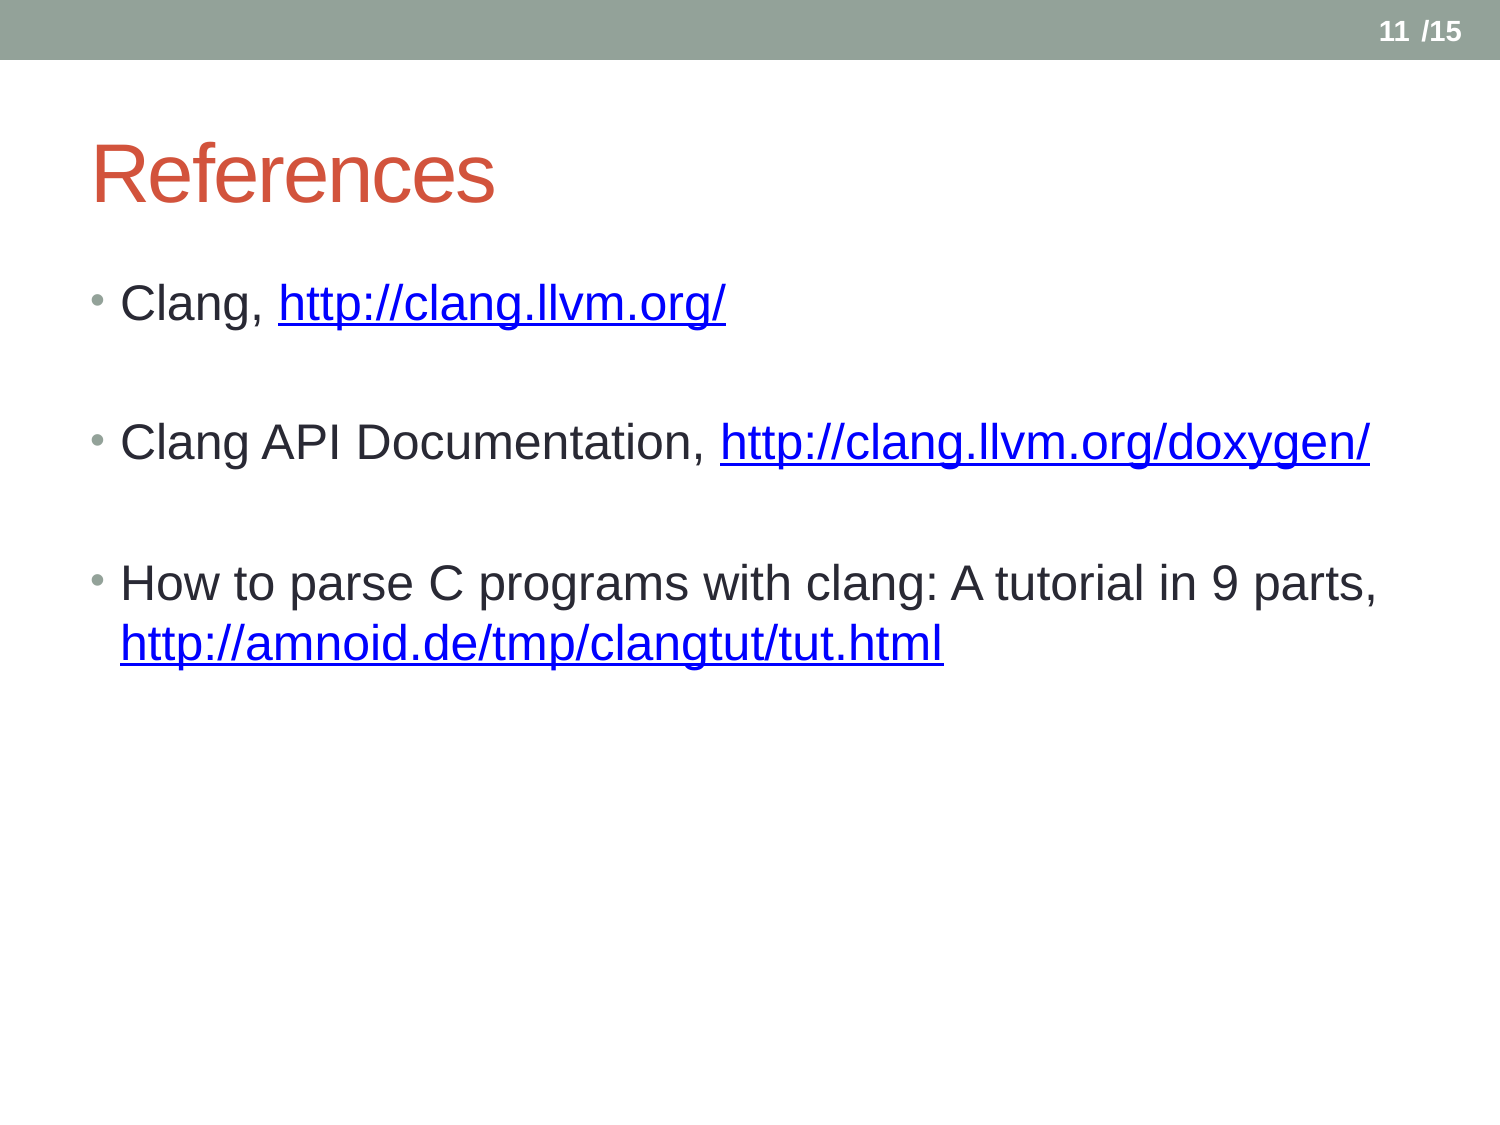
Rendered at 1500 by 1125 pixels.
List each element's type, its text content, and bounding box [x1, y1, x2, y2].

title References [75, 87, 1425, 250]
list Clang, http://clang.llvm.org/ Clang API Documentation, http://clang.llvm.org/doxygen/ How to parse C programs with clang: A tutorial in 9 parts, http://amnoid.de/tmp/clangtut/tut.html [75, 262, 1425, 1063]
slide_number 10 [1328, 3, 1425, 57]
